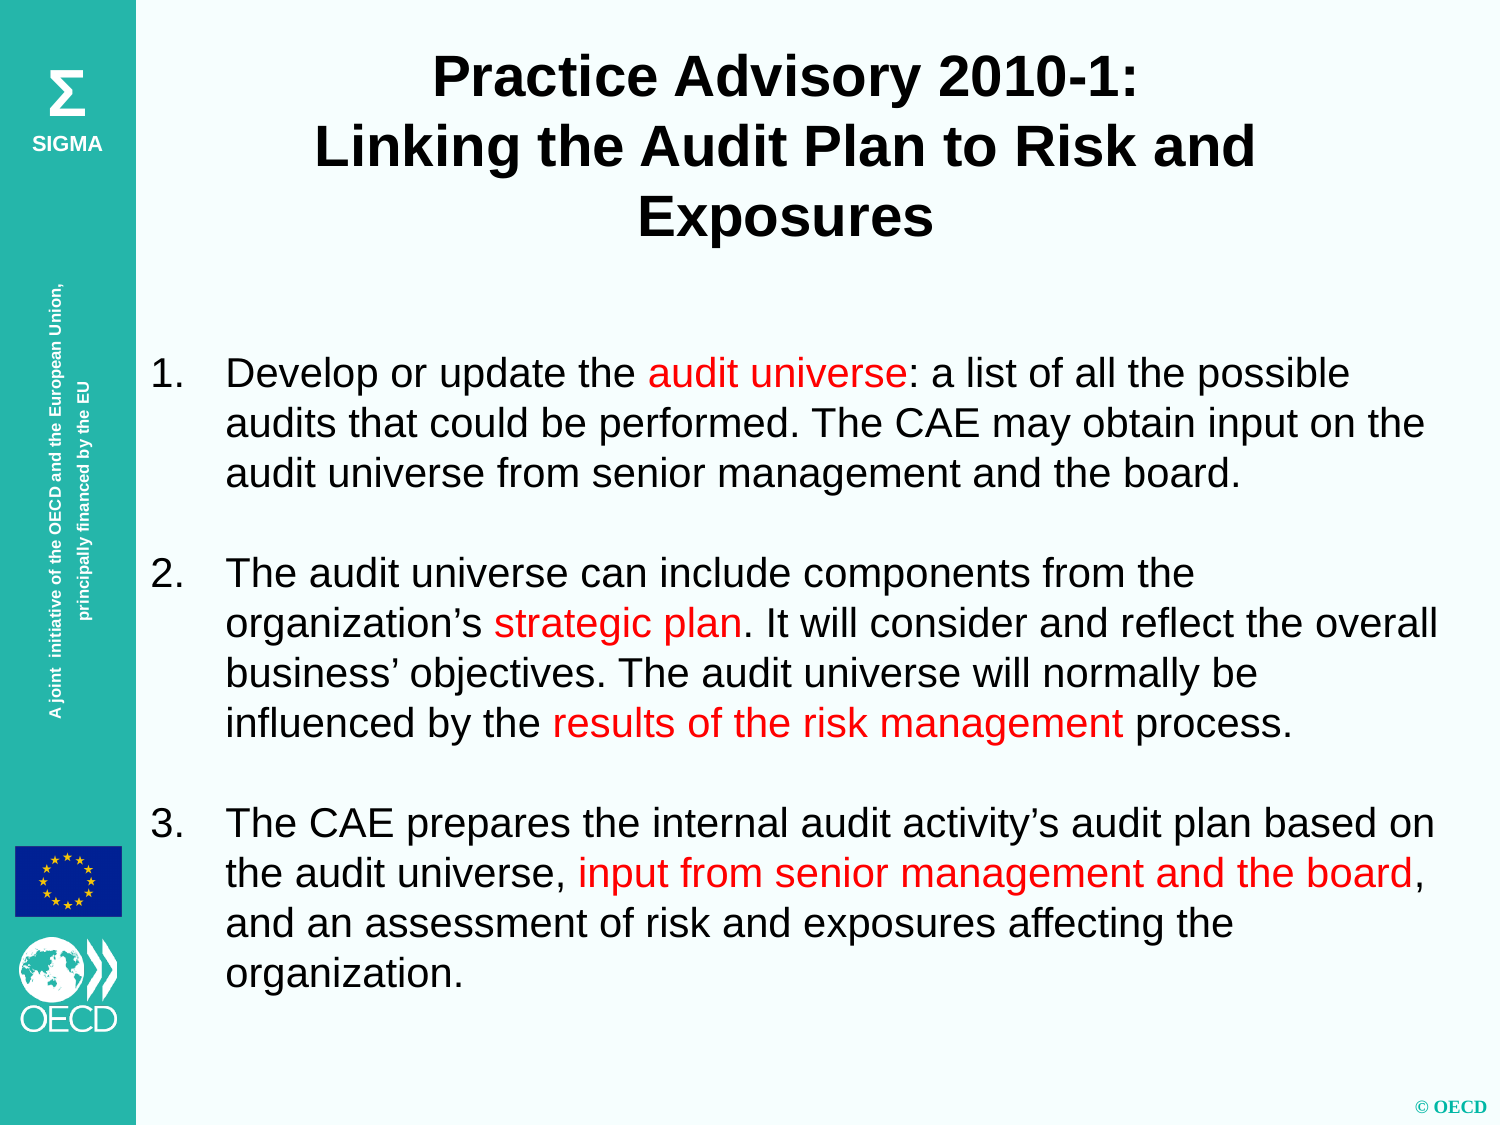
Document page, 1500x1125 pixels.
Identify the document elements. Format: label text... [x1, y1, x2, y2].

text_box Practice Advisory 2010-1: Linking the Audit Plan to Risk and Exposures [171, 30, 1402, 256]
text_box Develop or update the audit universe: a list of all the possible audits that could be performed. The CAE may obtain input on the audit universe from senior management and the board. The audit universe can include components from the organization’s strategic plan. It will consider and reflect the overall business’ objectives. The audit universe will normally be influenced by the results of the risk management process. The CAE prepares the internal audit activity’s audit plan based on the audit universe, input from senior management and the board, and an assessment of risk and exposures affecting the organization. [135, 338, 1454, 1049]
picture [0, 0, 136, 1125]
